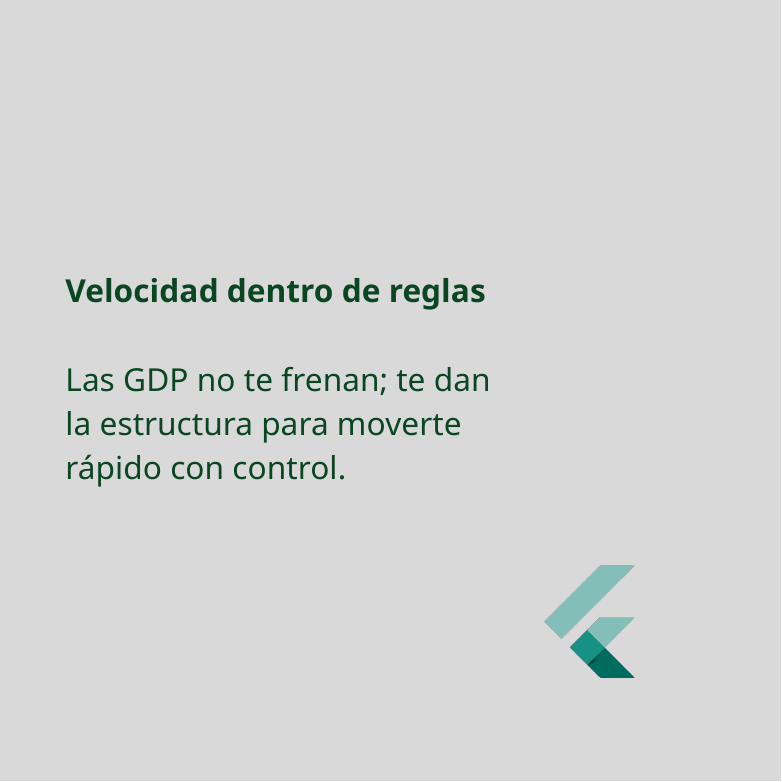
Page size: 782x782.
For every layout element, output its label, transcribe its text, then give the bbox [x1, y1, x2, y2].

text_box Velocidad dentro de reglas Las GDP no te frenan; te dan la estructura para moverte rápido con control. [65, 264, 501, 486]
text_box [544, 565, 635, 678]
